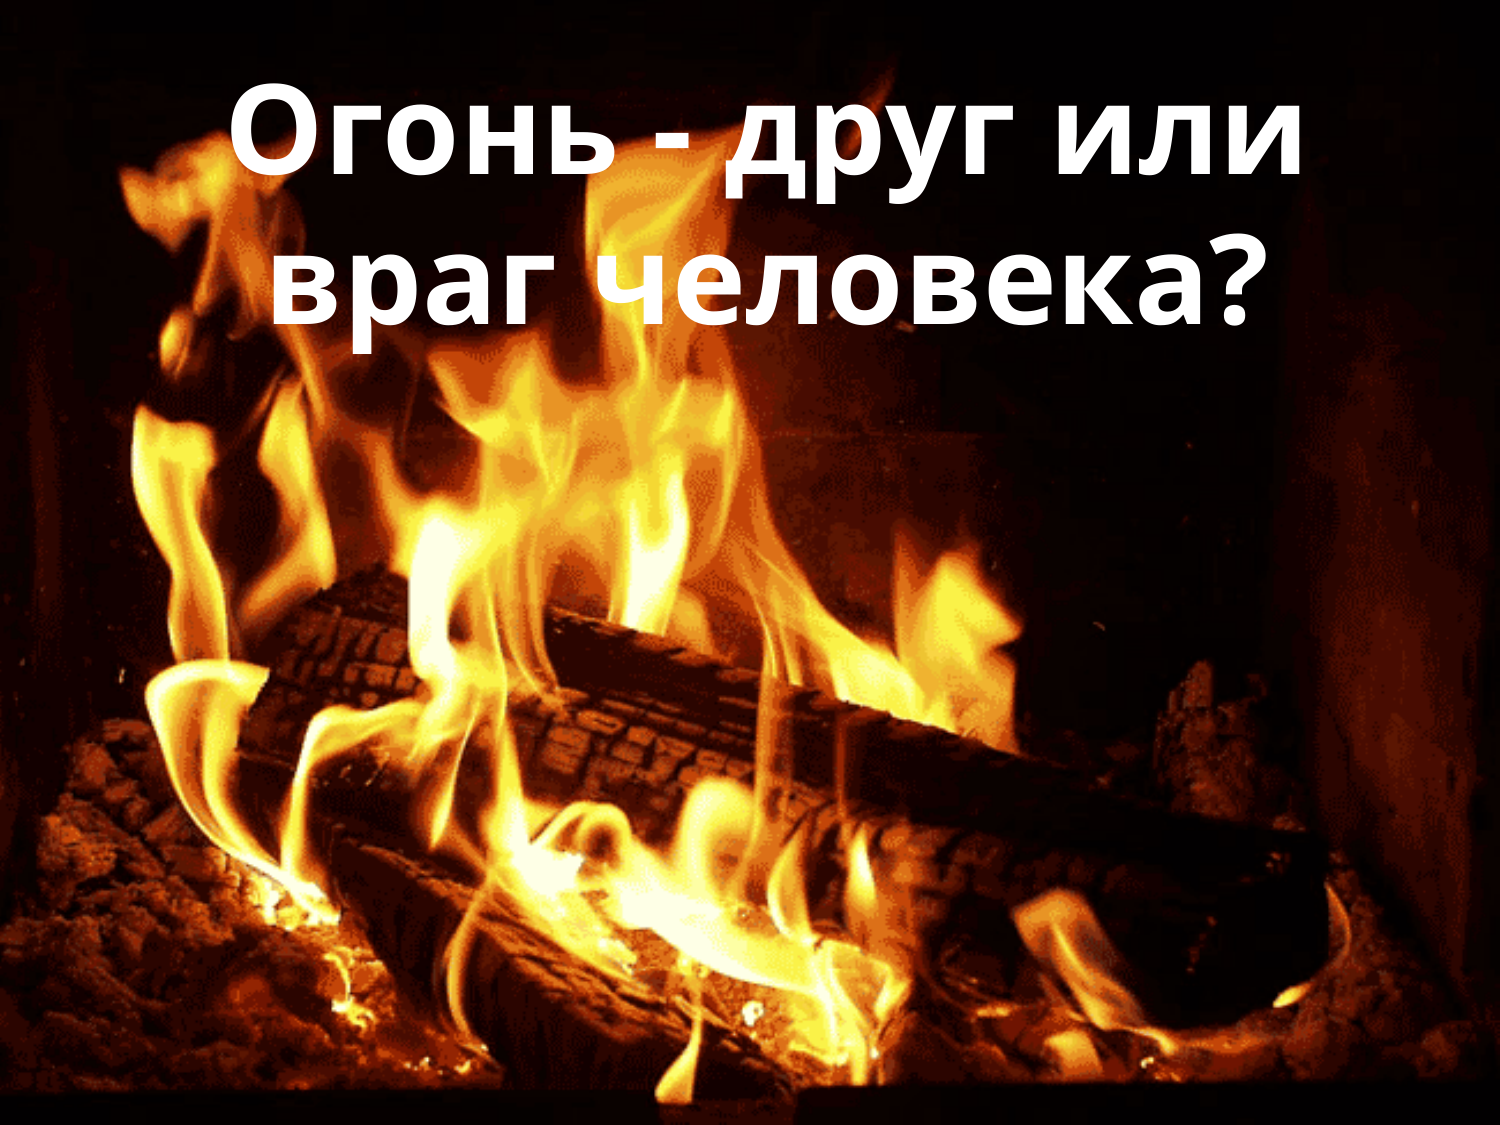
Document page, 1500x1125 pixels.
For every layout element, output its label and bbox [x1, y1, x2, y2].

list [0, 0, 1500, 1125]
